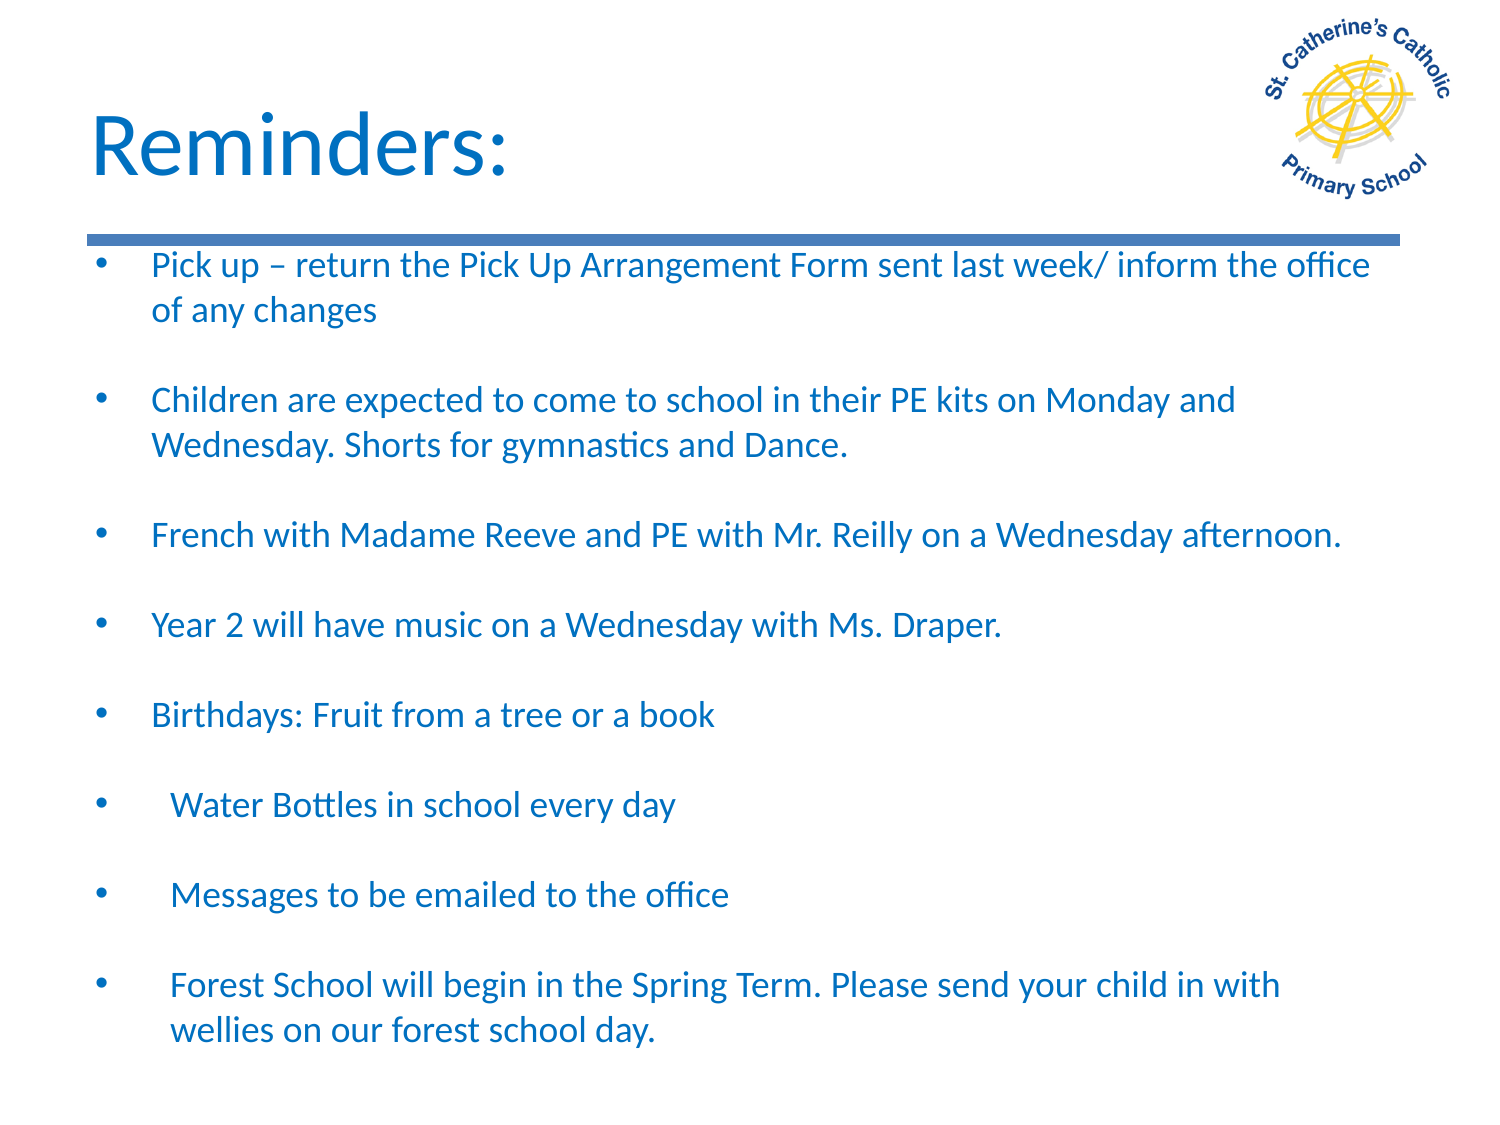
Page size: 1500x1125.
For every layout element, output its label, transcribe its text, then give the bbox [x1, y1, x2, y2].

picture [1249, 0, 1466, 224]
title Reminders: [75, 45, 1250, 233]
text_box Pick up – return the Pick Up Arrangement Form sent last week/ inform the office of any changes Children are expected to come to school in their PE kits on Monday and Wednesday. Shorts for gymnastics and Dance. French with Madame Reeve and PE with Mr. Reilly on a Wednesday afternoon. Year 2 will have music on a Wednesday with Ms. Draper. Birthdays: Fruit from a tree or a book Water Bottles in school every day Messages to be emailed to the office Forest School will begin in the Spring Term. Please send your child in with wellies on our forest school day. [80, 232, 1393, 1125]
